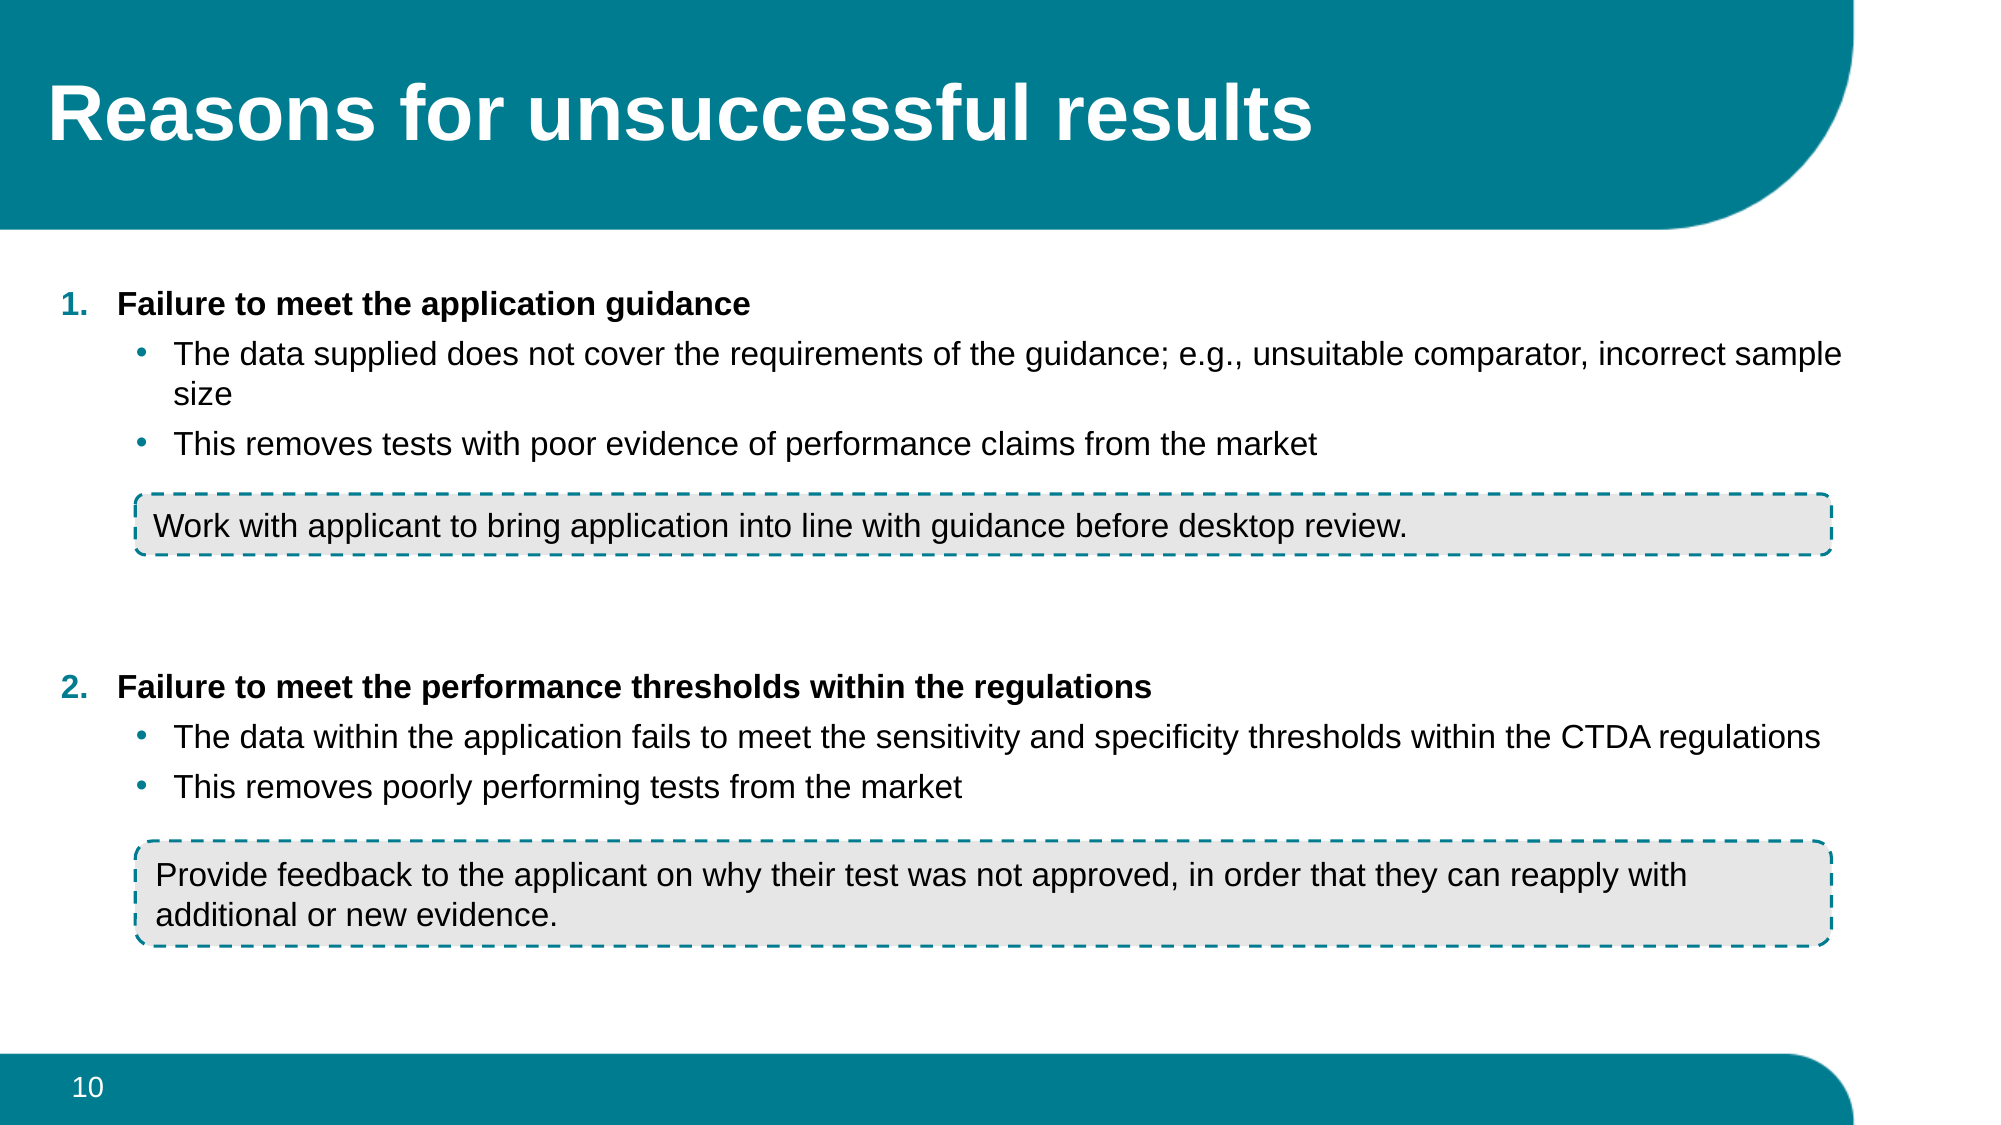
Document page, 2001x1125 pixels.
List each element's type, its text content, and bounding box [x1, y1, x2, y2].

text_box Provide feedback to the applicant on why their test was not approved, in order that they can reapply with additional or new evidence. [135, 840, 1832, 947]
list Failure to meet the application guidance The data supplied does not cover the requirements of the guidance; e.g., unsuitable comparator, incorrect sample size This removes tests with poor evidence of performance claims from the market Failure to meet the performance thresholds within the regulations The data within the application fails to meet the sensitivity and specificity thresholds within the CTDA regulations This removes poorly performing tests from the market [45, 274, 1922, 989]
text_box Work with applicant to bring application into line with guidance before desktop review. [135, 493, 1832, 555]
title Reasons for unsuccessful results [32, 0, 1758, 230]
slide_number 10 [21, 1056, 120, 1117]
